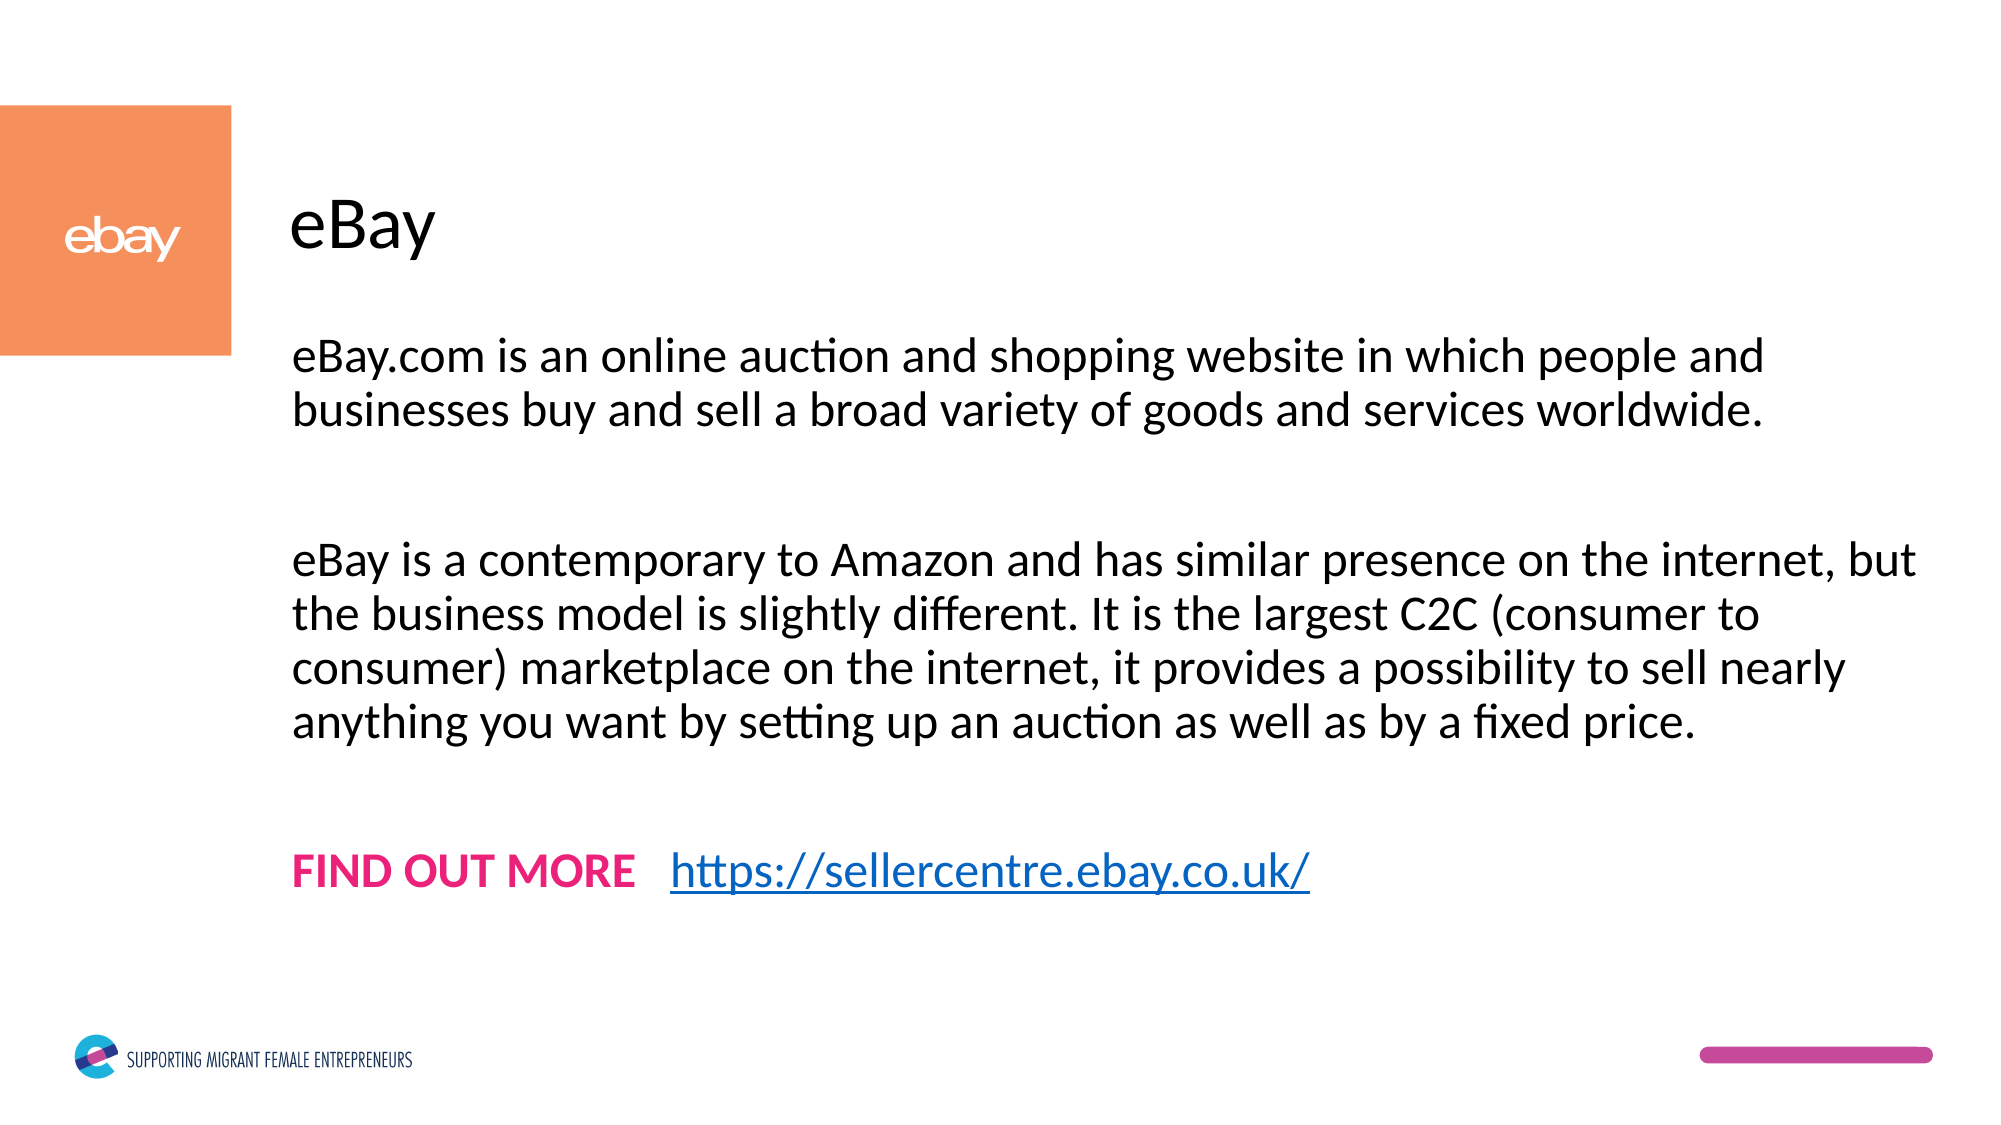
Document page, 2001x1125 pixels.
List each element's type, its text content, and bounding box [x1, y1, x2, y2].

list eBay [274, 176, 1858, 291]
picture [57, 168, 189, 299]
picture [126, 1046, 436, 1071]
list eBay.com is an online auction and shopping website in which people and businesses buy and sell a broad variety of goods and services worldwide. eBay is a contemporary to Amazon and has similar presence on the internet, but the business model is slightly different. It is the largest C2C (consumer to consumer) marketplace on the internet, it provides a possibility to sell nearly anything you want by setting up an auction as well as by a fixed price. FIND OUT MORE https://sellercentre.ebay.co.uk/ [276, 321, 1945, 855]
picture [65, 1007, 118, 1087]
